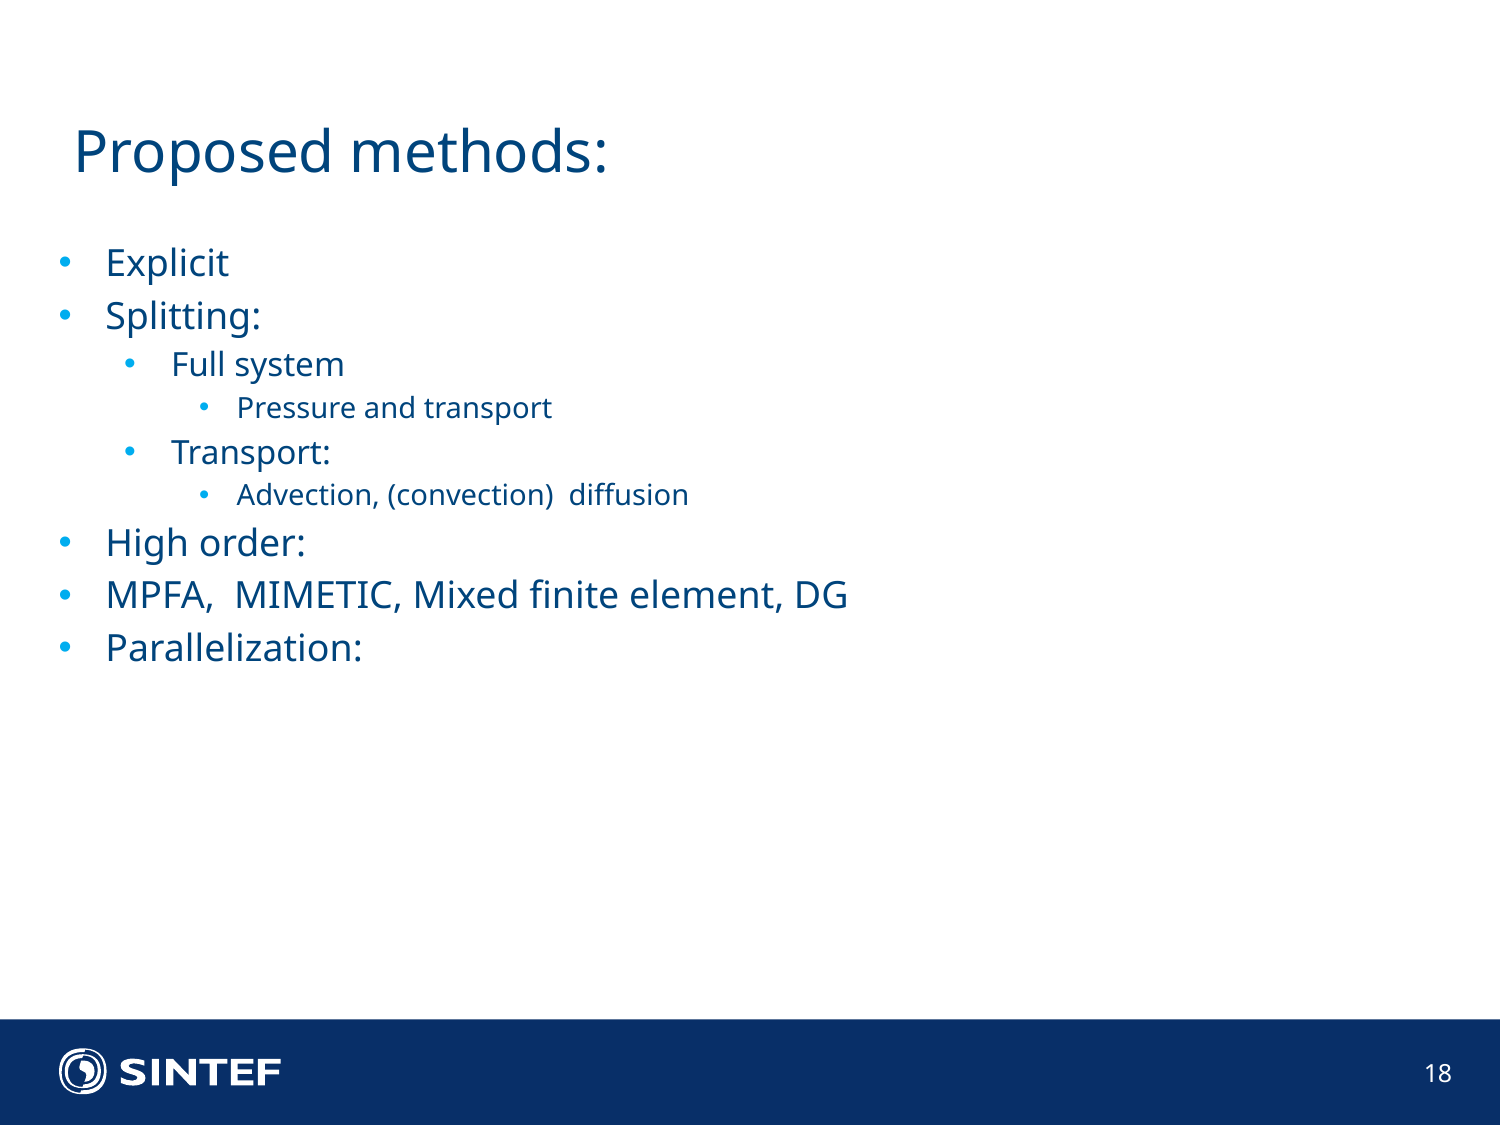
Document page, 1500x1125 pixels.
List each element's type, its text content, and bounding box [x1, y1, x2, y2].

list Explicit Splitting: Full system Pressure and transport Transport: Advection, (convection) diffusion High order: MPFA, MIMETIC, Mixed finite element, DG Parallelization: [58, 231, 1442, 988]
slide_number 18 [1382, 1052, 1468, 1100]
title Proposed methods: [58, 90, 1442, 209]
